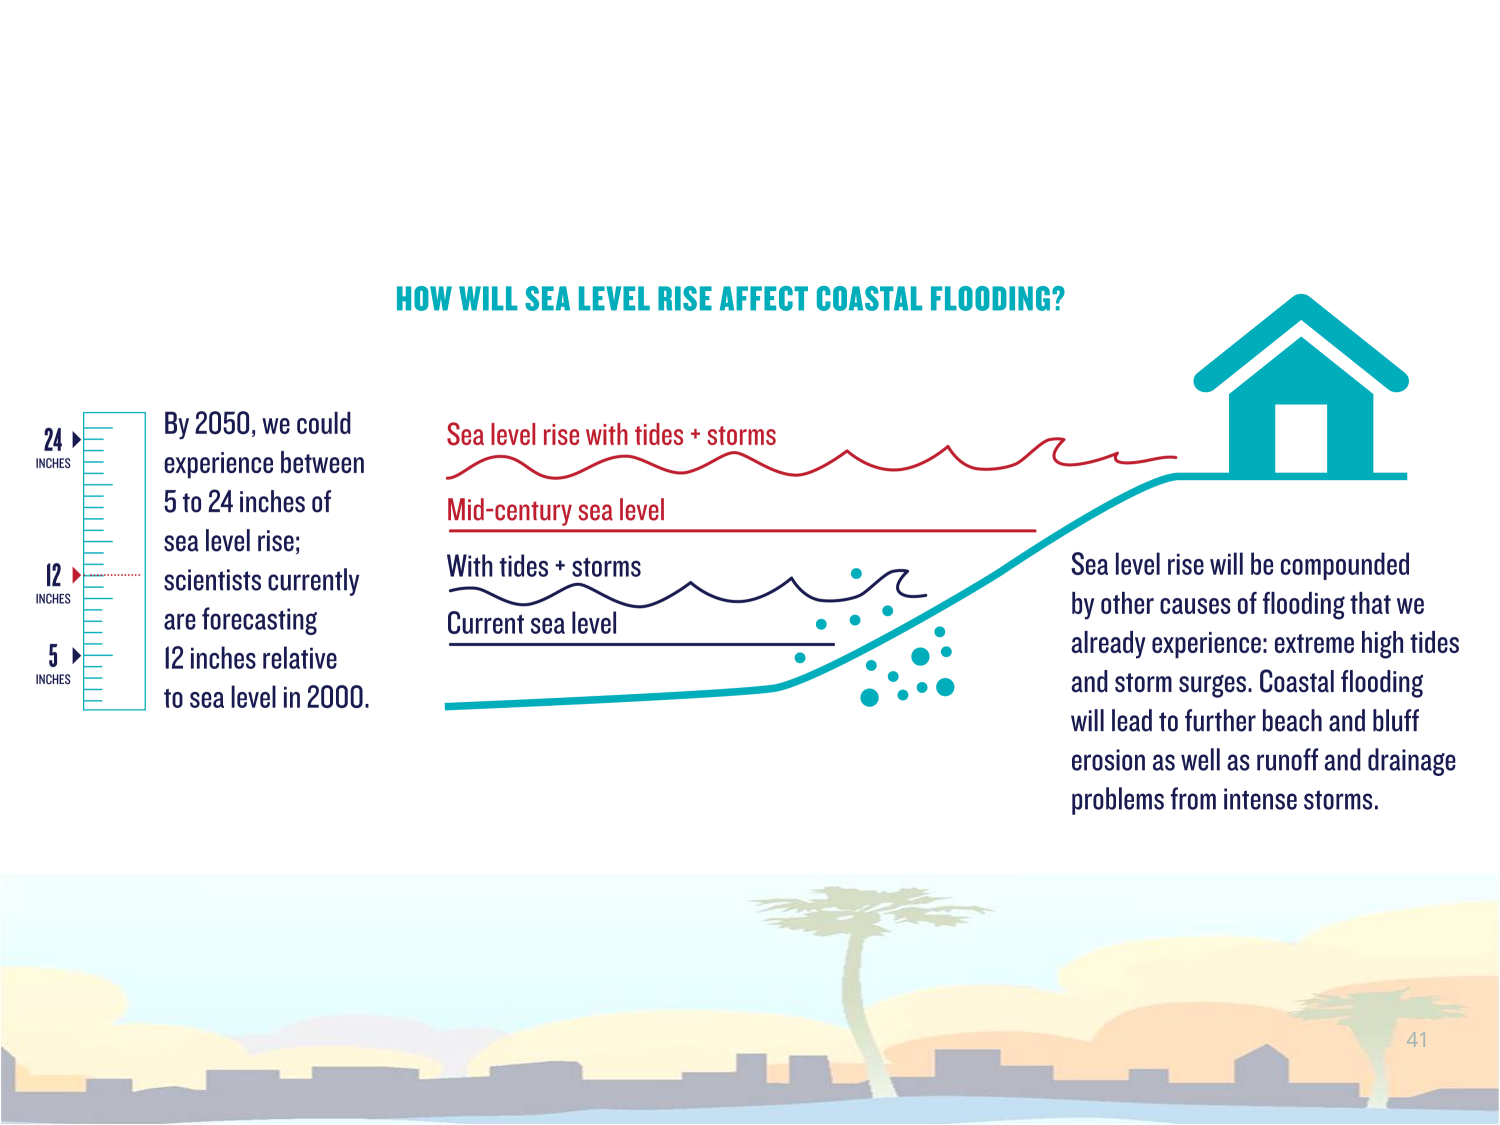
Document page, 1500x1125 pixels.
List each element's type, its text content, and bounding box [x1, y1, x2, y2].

picture [0, 262, 1500, 826]
slide_number 41 [1369, 1002, 1445, 1063]
picture [0, 873, 1500, 1125]
